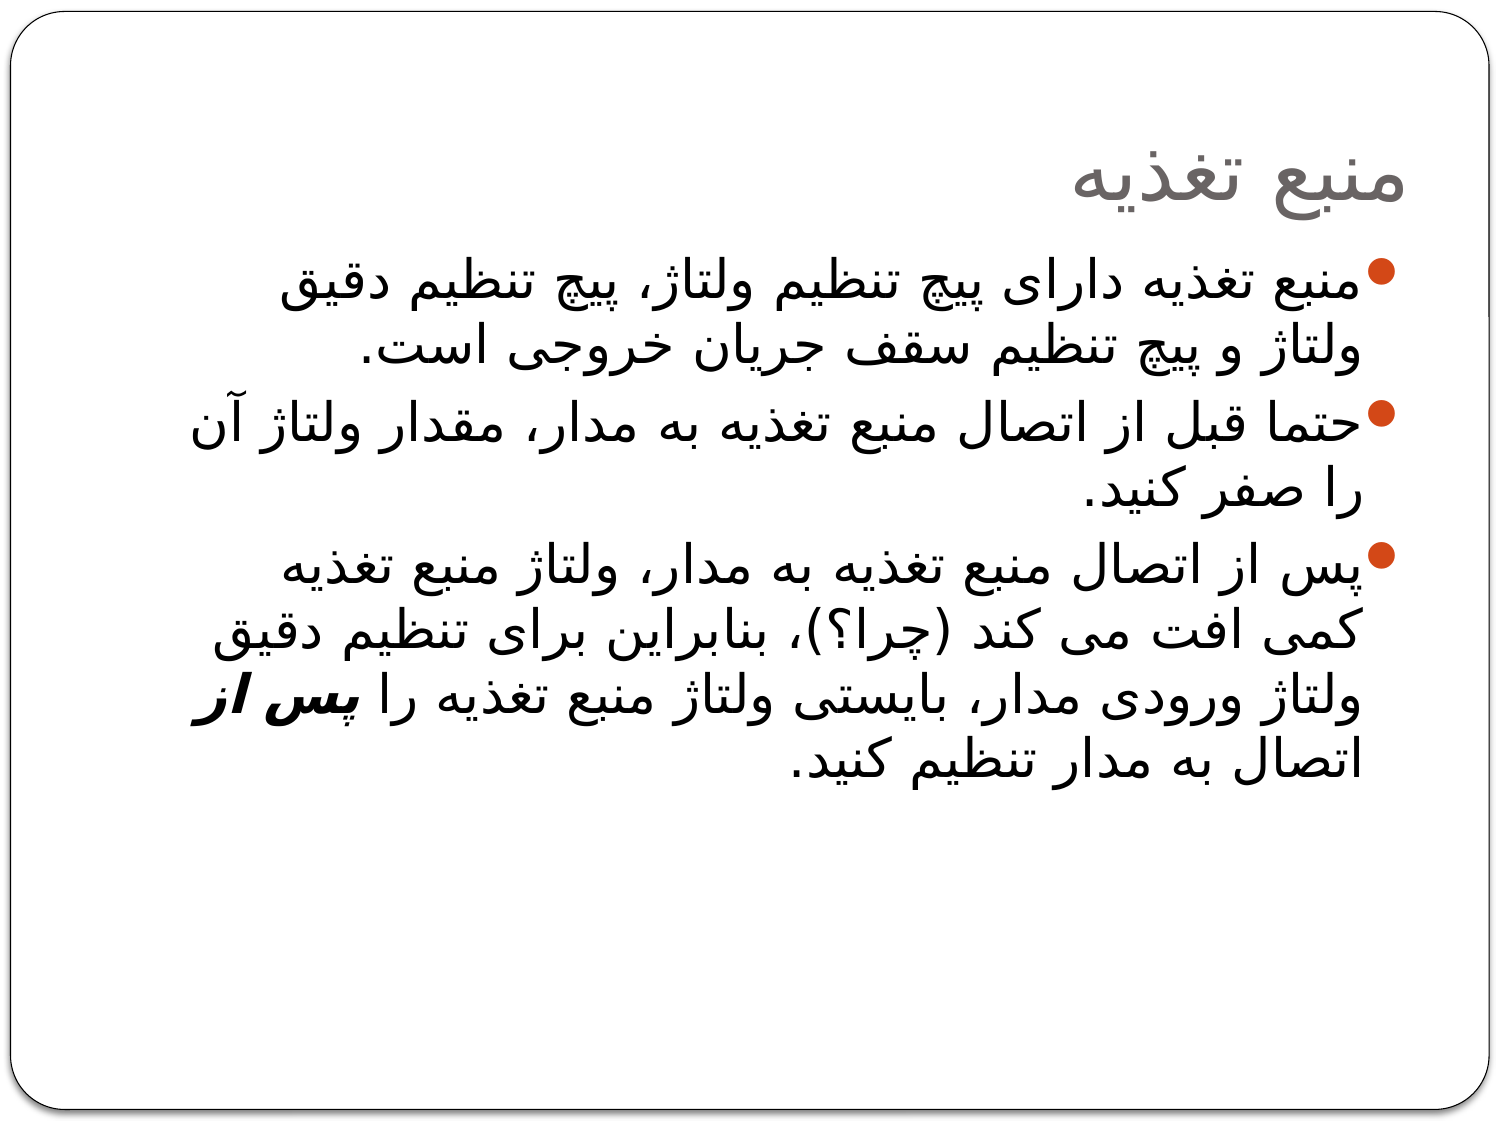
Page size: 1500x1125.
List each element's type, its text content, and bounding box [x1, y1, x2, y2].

title منبع تغذیه [150, 45, 1425, 233]
list منبع تغذیه دارای پیچ تنظیم ولتاژ، پیچ تنظیم دقیق ولتاژ و پیچ تنظیم سقف جریان خروجی است. حتما قبل از اتصال منبع تغذیه به مدار، مقدار ولتاژ آن را صفر کنید. پس از اتصال منبع تغذیه به مدار، ولتاژ منبع تغذیه کمی افت می کند (چرا؟)، بنابراین برای تنظیم دقیق ولتاژ ورودی مدار، بایستی ولتاژ منبع تغذیه را پس از اتصال به مدار تنظیم کنید. [150, 237, 1425, 988]
